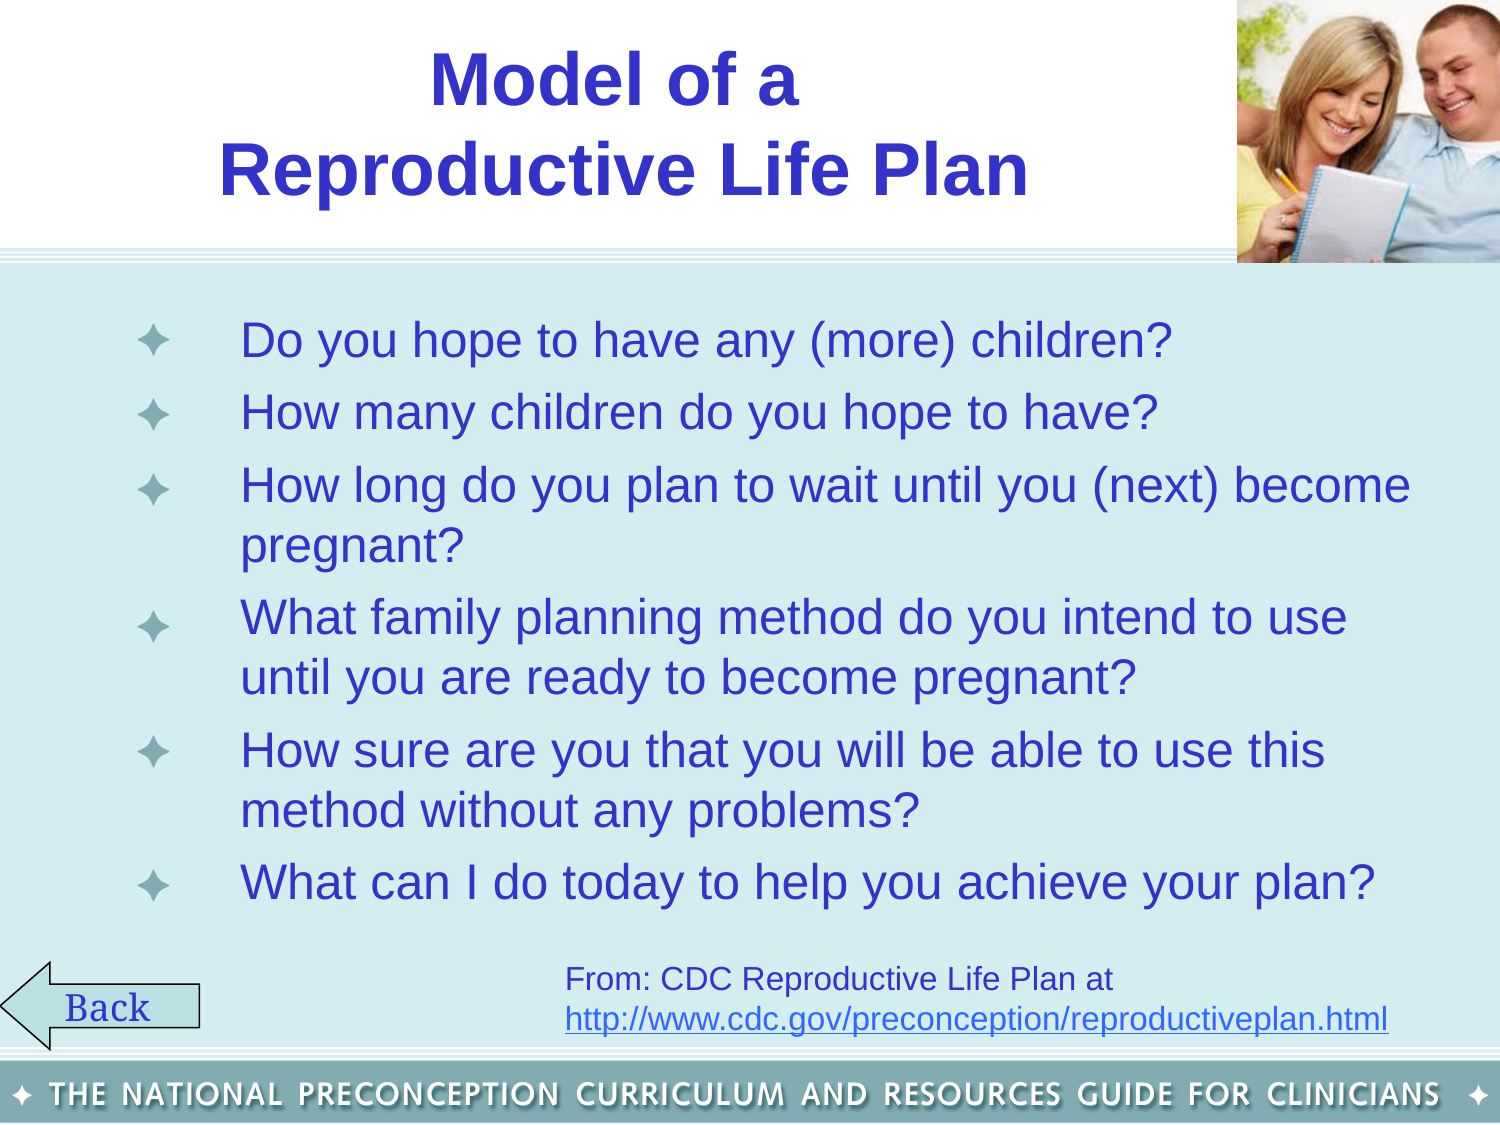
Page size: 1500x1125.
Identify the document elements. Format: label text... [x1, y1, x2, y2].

list Do you hope to have any (more) children? How many children do you hope to have? How long do you plan to wait until you (next) become pregnant? What family planning method do you intend to use until you are ready to become pregnant? How sure are you that you will be able to use this method without any problems? What can I do today to help you achieve your plan? [124, 299, 1438, 1051]
text_box From: CDC Reproductive Life Plan at http://www.cdc.gov/preconception/reproductiveplan.html [549, 949, 1413, 1045]
picture [0, 0, 1500, 1125]
title Model of a Reproductive Life Plan [24, 1, 1225, 240]
text_box Back [0, 962, 200, 1050]
